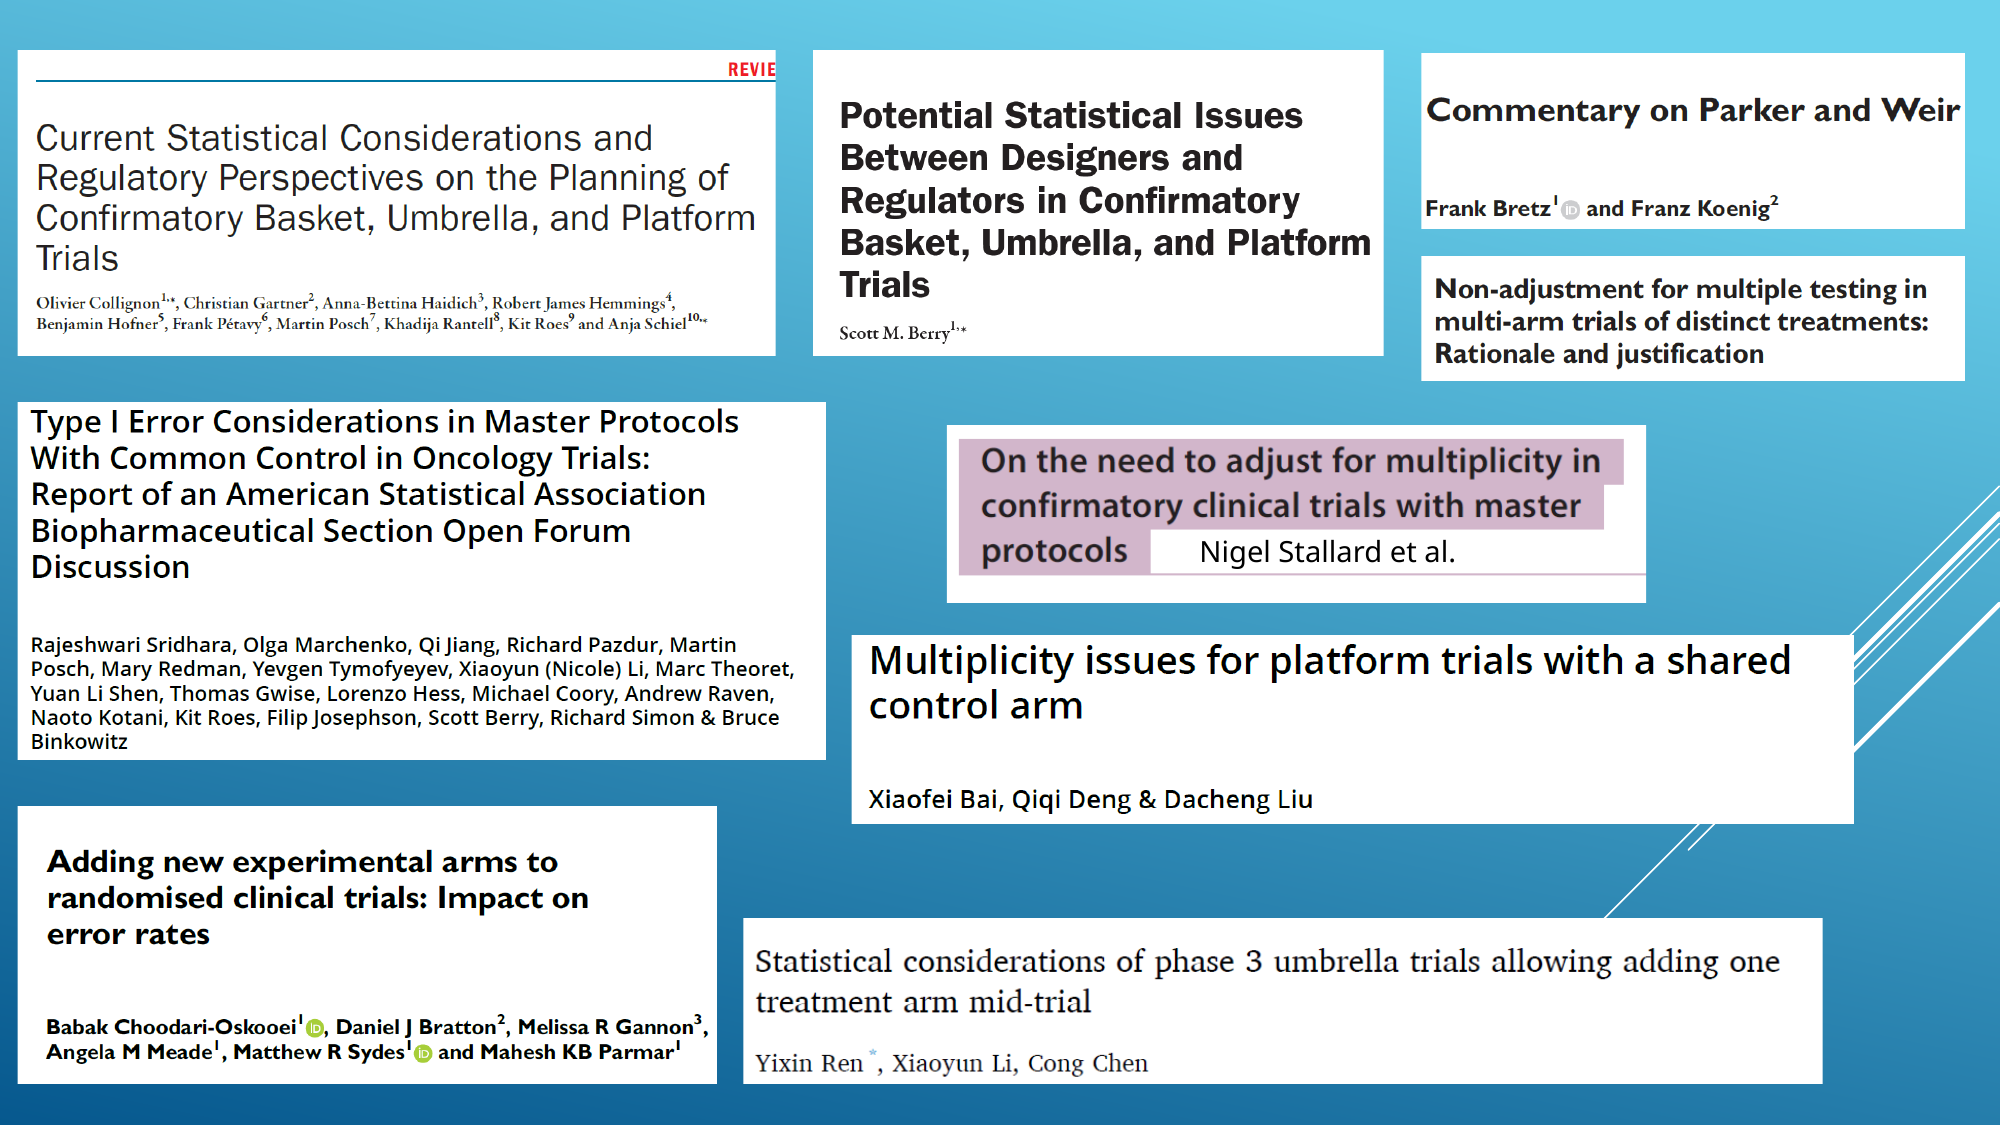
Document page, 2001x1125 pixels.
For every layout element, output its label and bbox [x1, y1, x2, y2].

picture [17, 50, 776, 356]
picture [1421, 53, 1966, 229]
picture [17, 806, 718, 1084]
picture [851, 634, 1855, 824]
picture [743, 917, 1824, 1084]
picture [17, 401, 827, 760]
text_box [946, 425, 1647, 603]
picture [812, 50, 1384, 356]
picture [1421, 256, 1966, 382]
